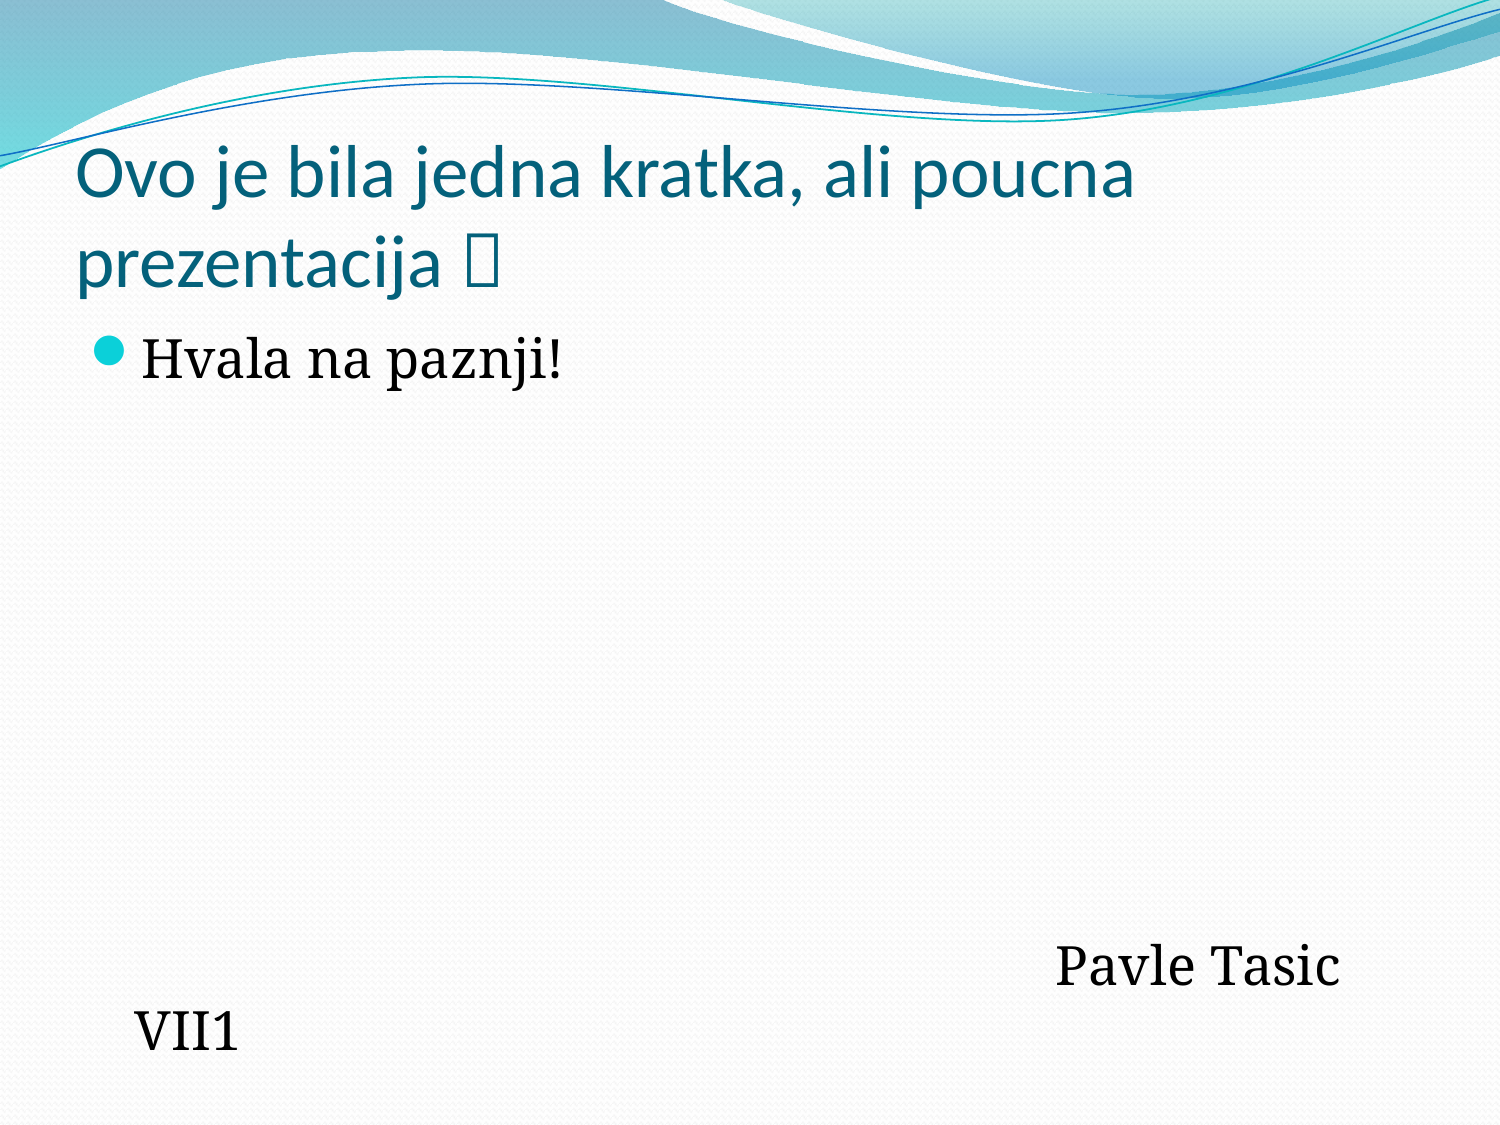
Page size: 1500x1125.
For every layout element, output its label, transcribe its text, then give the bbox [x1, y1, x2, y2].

list Hvala na paznji! Pavle Tasic VII1 [75, 317, 1425, 1038]
title Ovo je bila jedna kratka, ali poucna prezentacija  [75, 115, 1425, 303]
